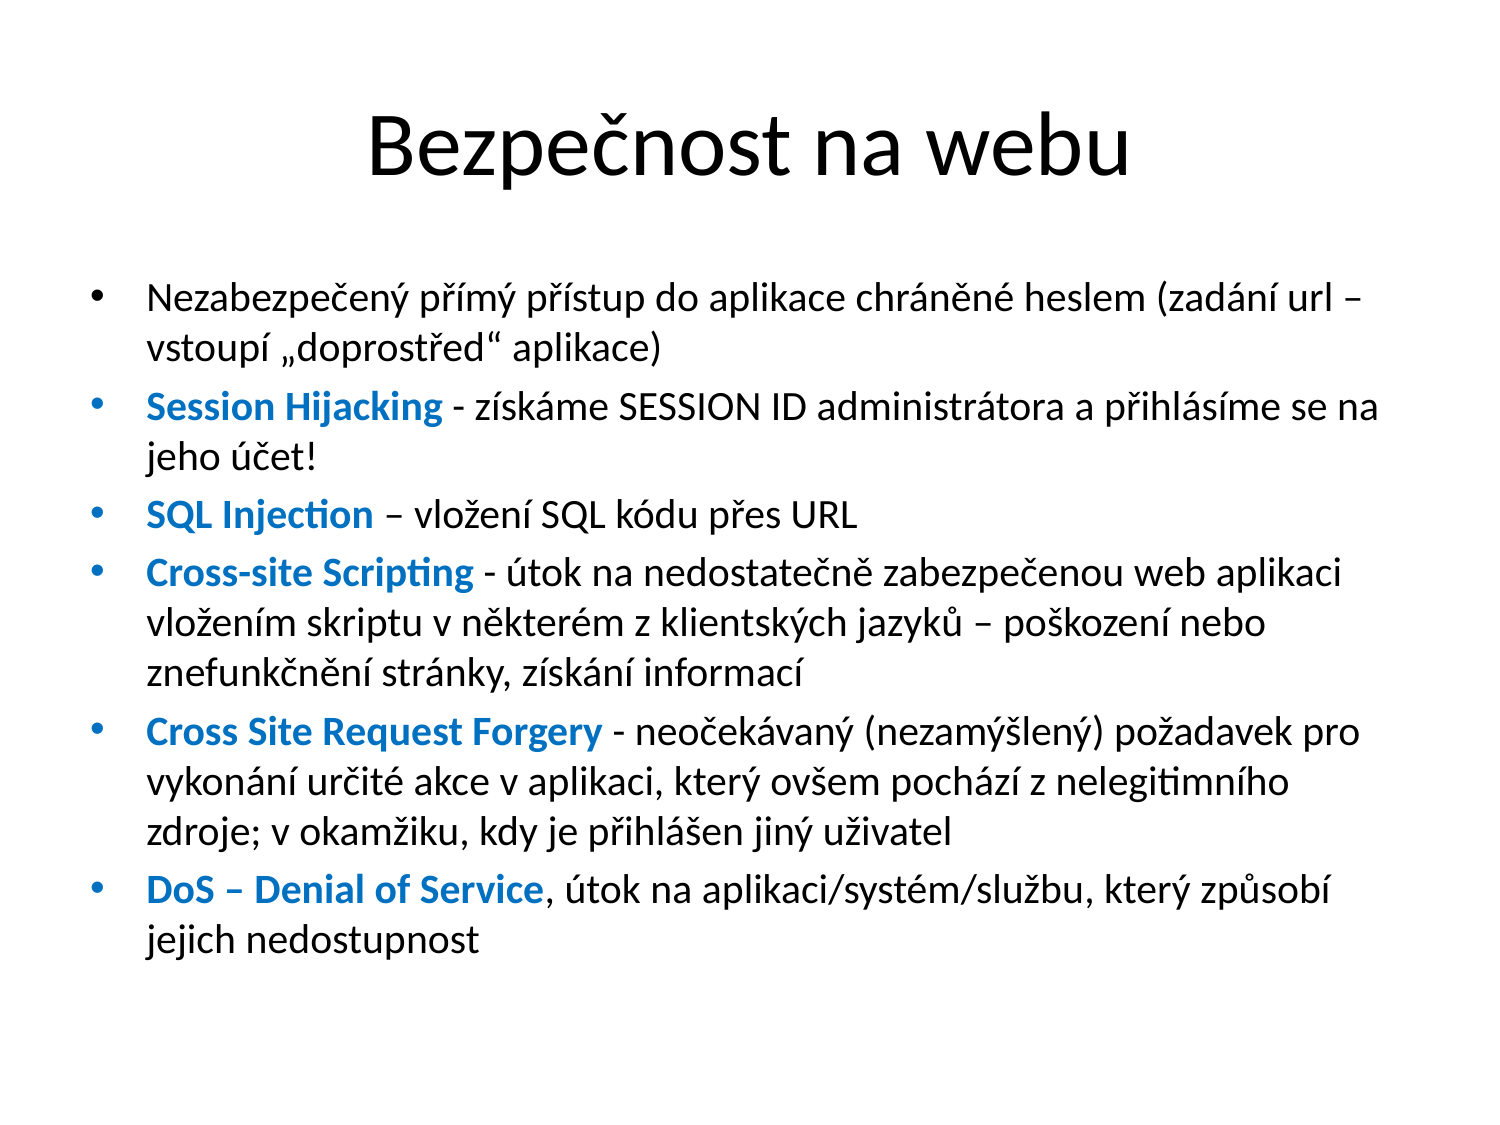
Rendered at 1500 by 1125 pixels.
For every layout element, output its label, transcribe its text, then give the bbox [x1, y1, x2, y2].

title Bezpečnost na webu [75, 45, 1425, 233]
list Nezabezpečený přímý přístup do aplikace chráněné heslem (zadání url – vstoupí „doprostřed“ aplikace) Session Hijacking - získáme SESSION ID administrátora a přihlásíme se na jeho účet! SQL Injection – vložení SQL kódu přes URL Cross-site Scripting - útok na nedostatečně zabezpečenou web aplikaci vložením skriptu v některém z klientských jazyků – poškození nebo znefunkčnění stránky, získání informací Cross Site Request Forgery - neočekávaný (nezamýšlený) požadavek pro vykonání určité akce v aplikaci, který ovšem pochází z nelegitimního zdroje; v okamžiku, kdy je přihlášen jiný uživatel DoS – Denial of Service, útok na aplikaci/systém/službu, který způsobí jejich nedostupnost [75, 262, 1425, 1005]
